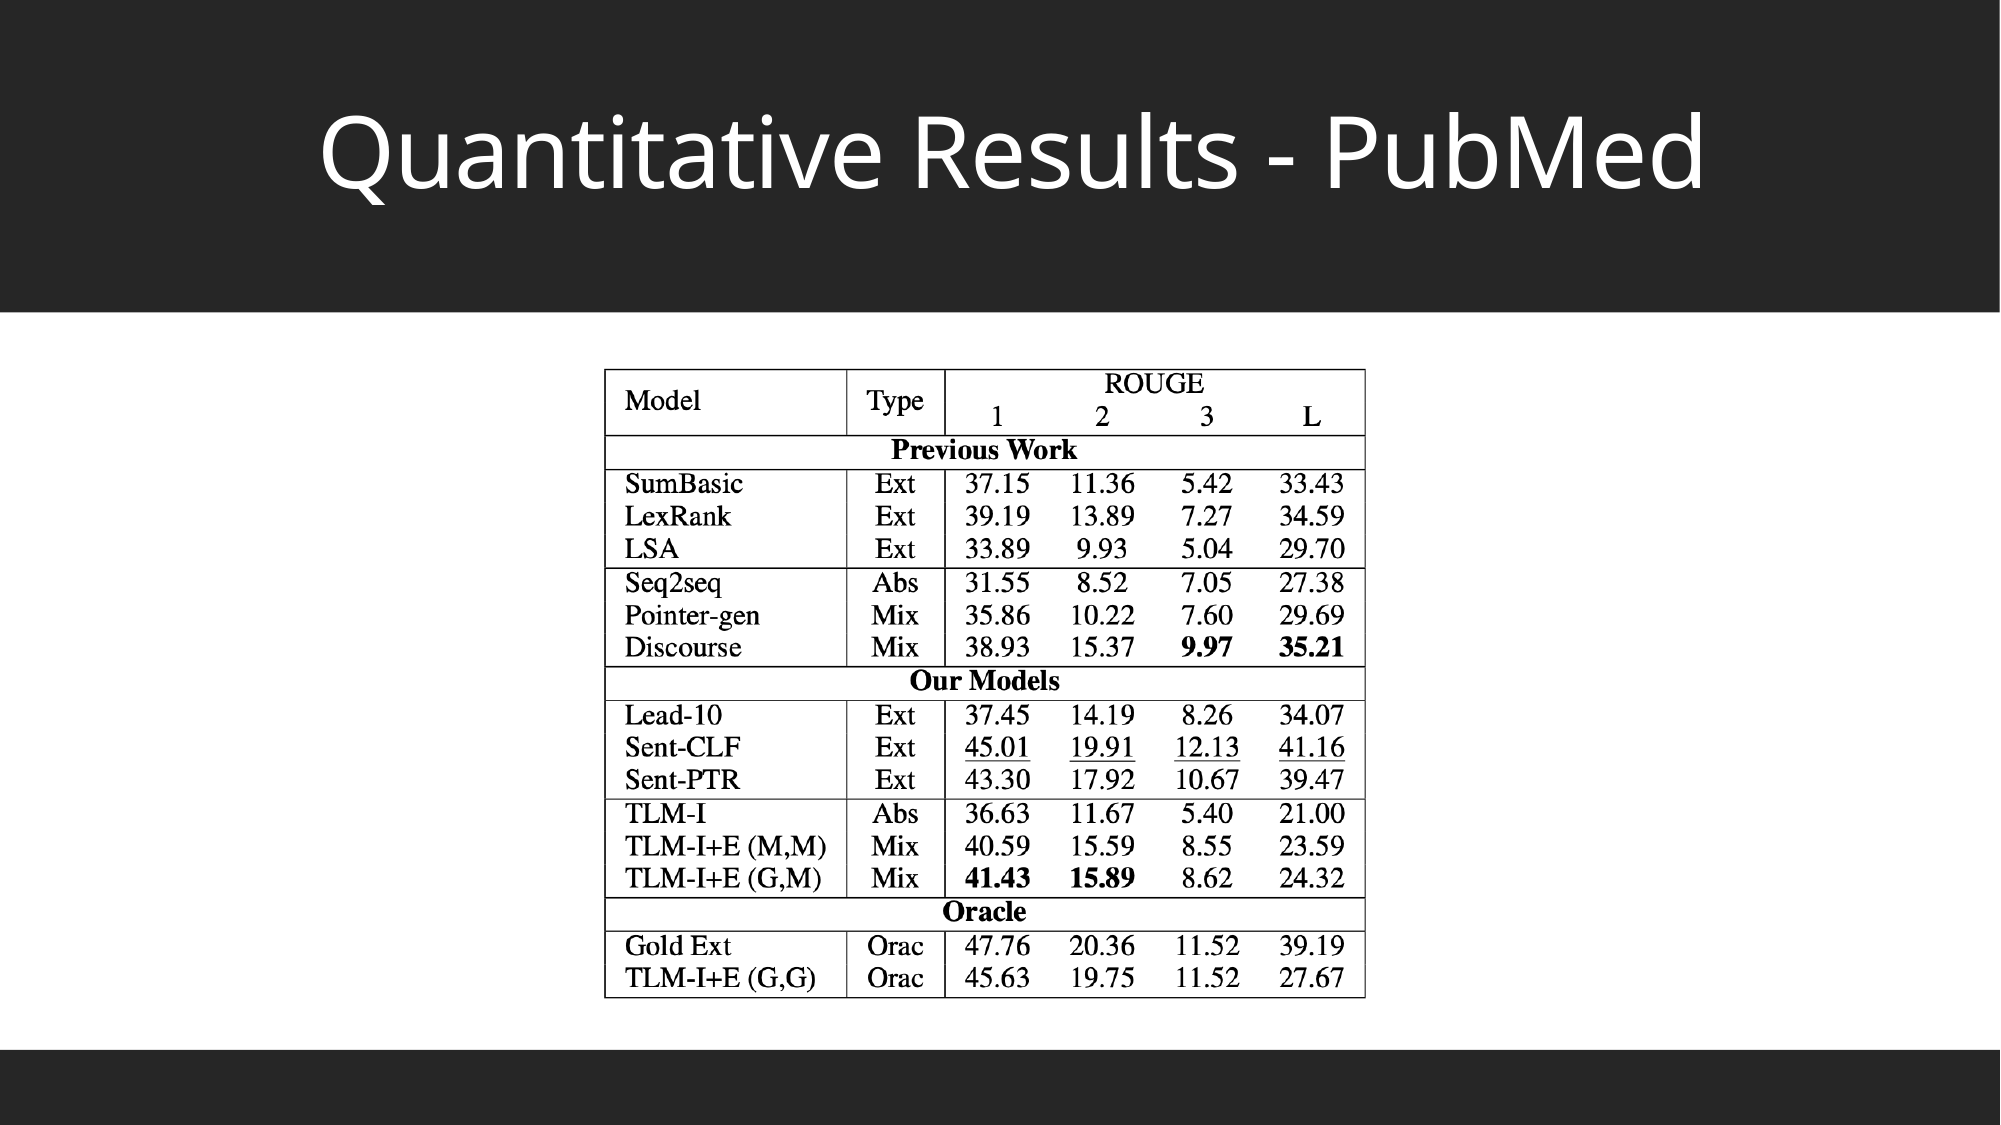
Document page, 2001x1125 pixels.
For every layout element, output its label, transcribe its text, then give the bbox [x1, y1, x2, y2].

text_box [0, 0, 2000, 314]
picture [562, 346, 1385, 1043]
text_box [0, 314, 2000, 1049]
title Quantitative Results - PubMed [249, 37, 1778, 276]
text_box [0, 1049, 2000, 1125]
